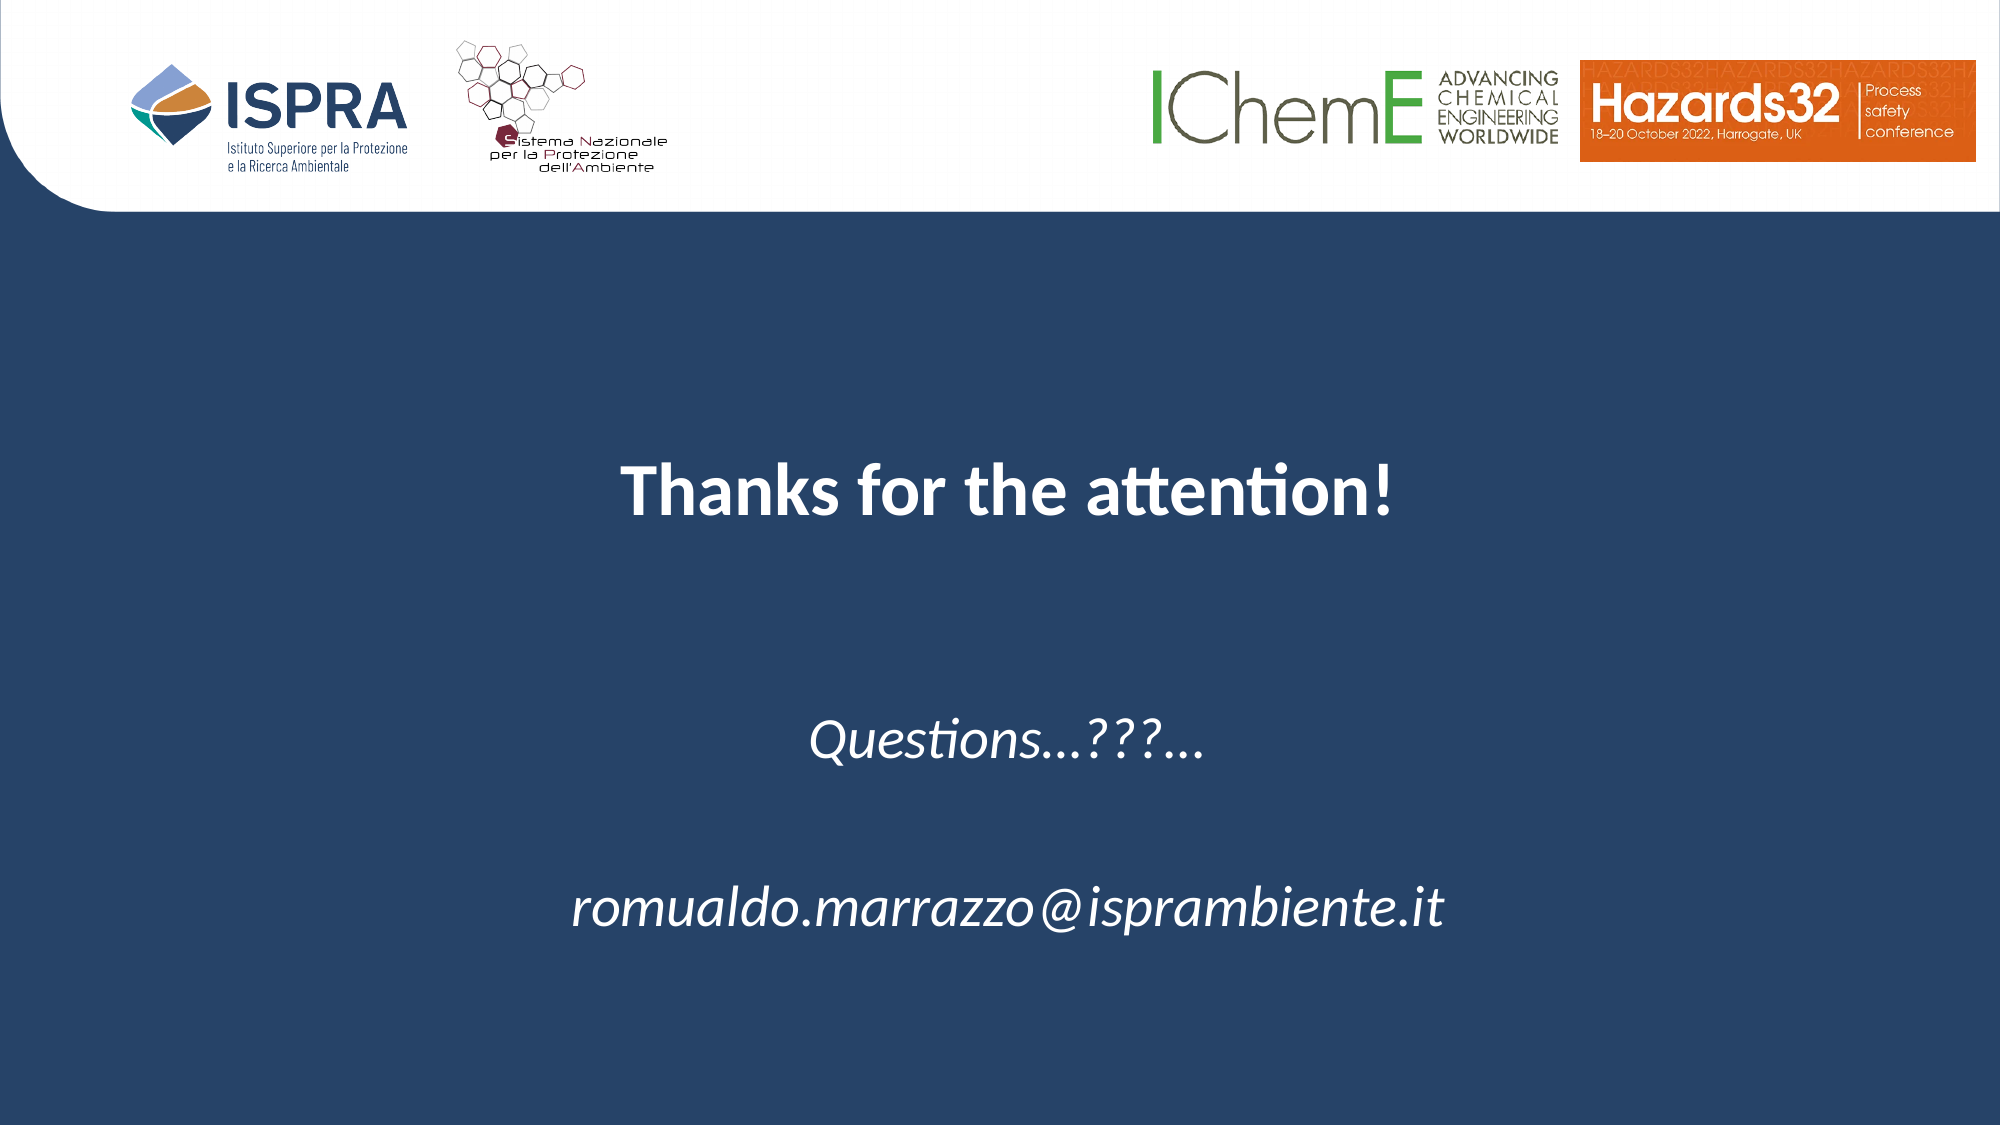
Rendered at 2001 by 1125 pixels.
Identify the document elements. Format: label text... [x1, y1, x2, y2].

text_box Thanks for the attention! [157, 450, 1858, 675]
picture [0, 0, 2000, 212]
text_box Questions…???... romualdo.marrazzo@isprambiente.it [157, 700, 1858, 947]
